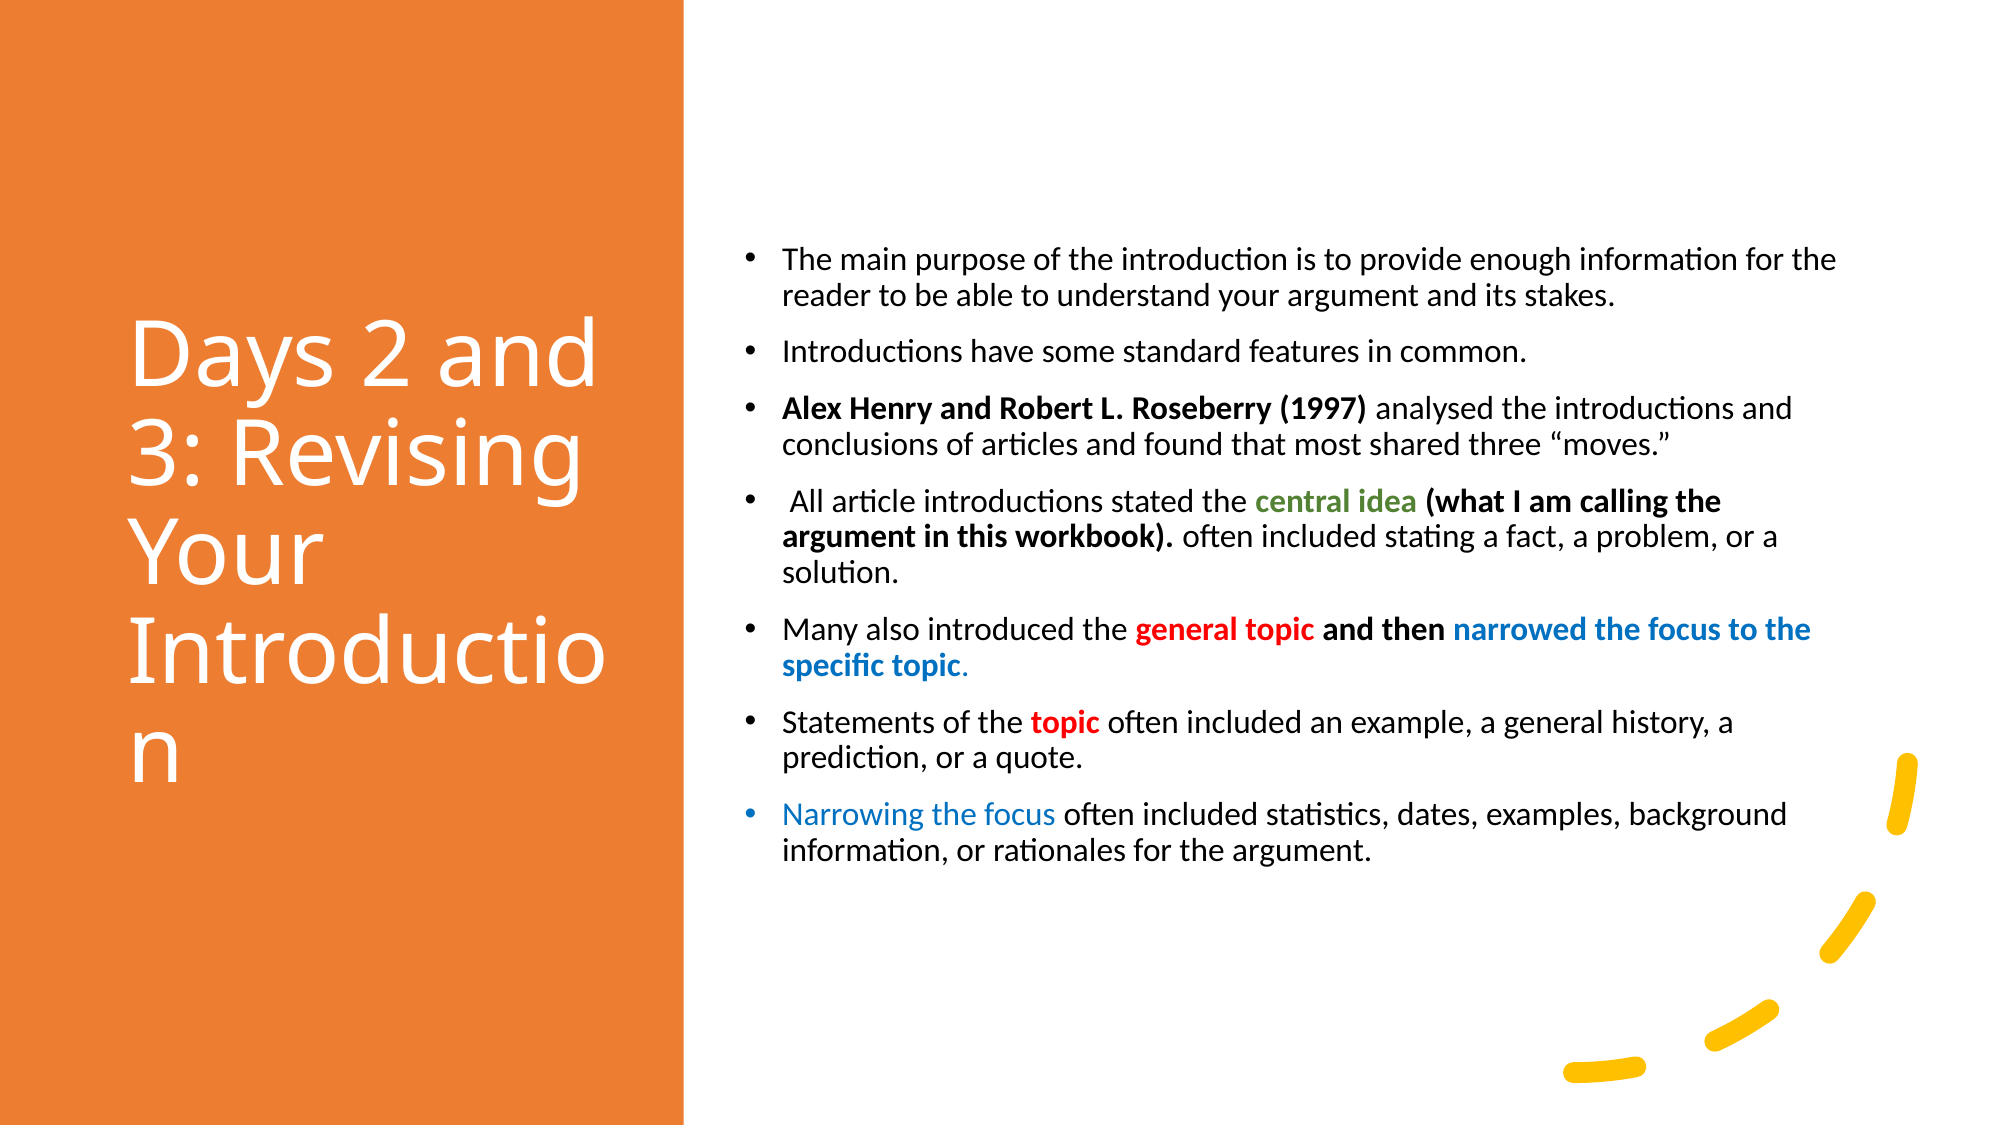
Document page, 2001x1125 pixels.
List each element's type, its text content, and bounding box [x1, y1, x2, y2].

text_box [0, 0, 685, 1125]
text_box [1572, 1014, 1764, 1074]
text_box [1863, 737, 1909, 907]
text_box [685, 0, 2000, 1125]
list The main purpose of the introduction is to provide enough information for the reader to be able to understand your argument and its stakes. Introductions have some standard features in common. Alex Henry and Robert L. Roseberry (1997) analysed the introductions and conclusions of articles and found that most shared three “moves.” All article introductions stated the central idea (what I am calling the argument in this workbook). often included stating a fact, a problem, or a solution. Many also introduced the general topic and then narrowed the focus to the specific topic. Statements of the topic often included an example, a general history, a prediction, or a quote. Narrowing the focus often included statistics, dates, examples, background information, or rationales for the argument. [729, 97, 1863, 1014]
title Days 2 and 3: Revising Your Introduction [112, 97, 638, 1014]
